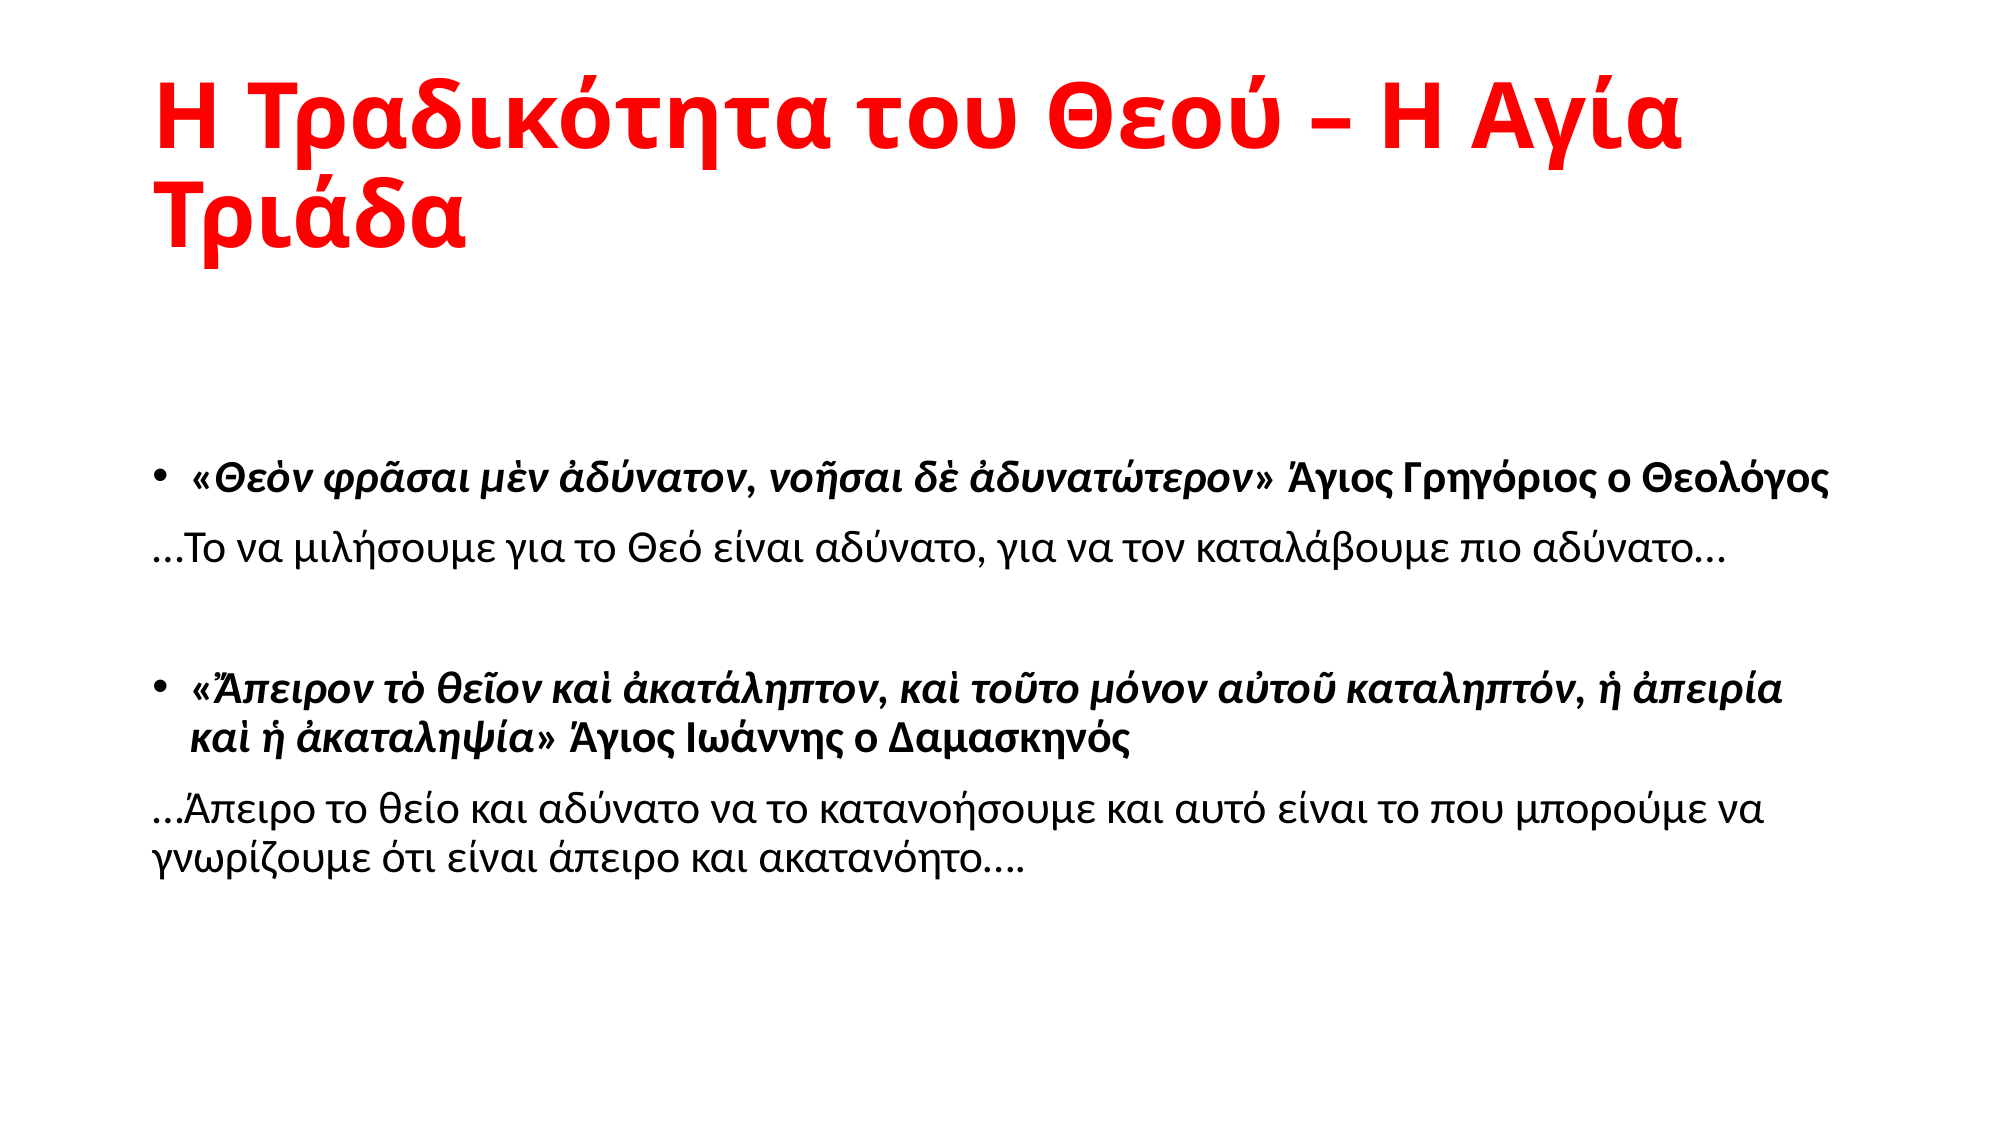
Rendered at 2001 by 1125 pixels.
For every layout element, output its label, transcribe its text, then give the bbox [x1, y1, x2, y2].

title Η Τραδικότητα του Θεού – Η Αγία Τριάδα [137, 59, 1863, 278]
list «Θεὸν φρᾶσαι μὲν ἀδύνατον, νοῆσαι δὲ ἀδυνατώτερον» Άγιος Γρηγόριος ο Θεολόγος …Το να μιλήσουμε για το Θεό είναι αδύνατο, για να τον καταλάβουμε πιο αδύνατο… «Ἄπειρον τὸ θεῖον καὶ ἀκατάληπτον, καὶ τοῦτο μόνον αὐτοῦ καταληπτόν, ἡ ἀπειρία καὶ ἡ ἀκαταληψία» Άγιος Ιωάννης ο Δαμασκηνός …Άπειρο το θείο και αδύνατο να το κατανοήσουμε και αυτό είναι το που μπορούμε να γνωρίζουμε ότι είναι άπειρο και ακατανόητο…. [137, 299, 1863, 1125]
